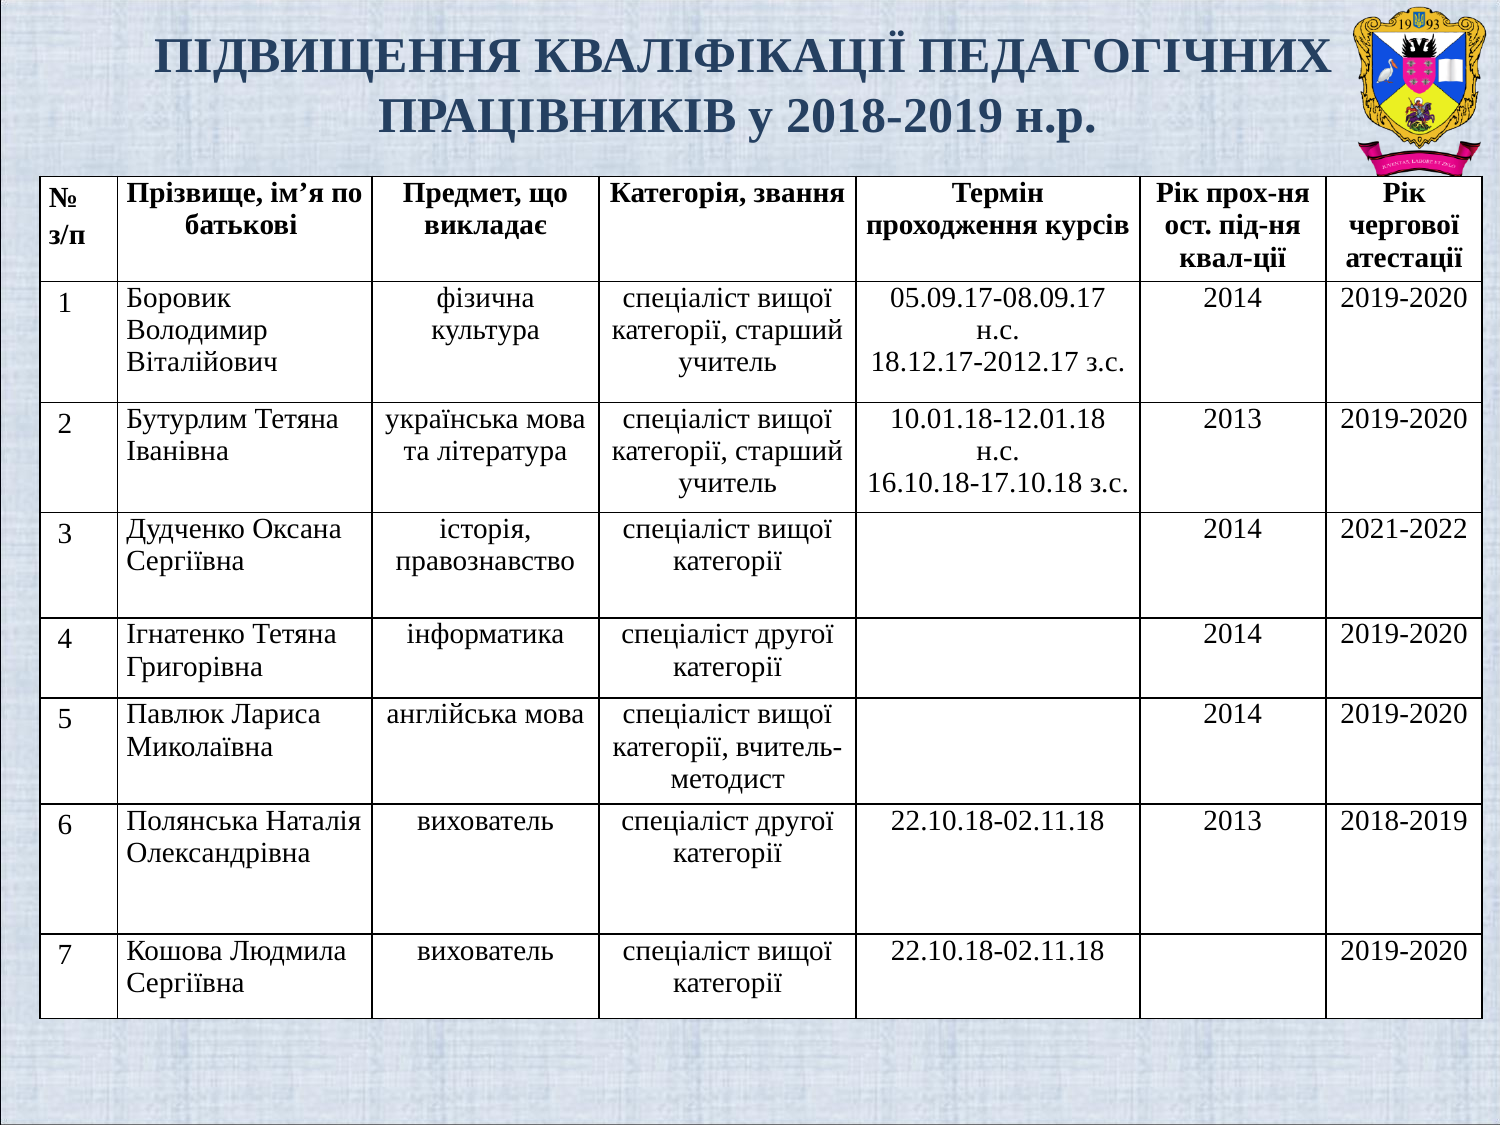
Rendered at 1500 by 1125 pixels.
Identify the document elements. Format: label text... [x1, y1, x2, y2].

table_cell 2013 [1141, 805, 1325, 933]
table_cell спеціаліст вищої категорії, старший учитель [600, 403, 855, 512]
table_cell 5 [41, 699, 117, 803]
table_cell 2018-2019 [1327, 805, 1481, 933]
picture [0, 0, 1500, 1125]
table_cell 1 [41, 282, 117, 402]
table_cell Ігнатенко Тетяна Григорівна [118, 619, 371, 697]
table_cell фізична культура [373, 282, 598, 402]
table_cell 3 [41, 513, 117, 617]
table_cell Боровик Володимир Віталійович [118, 282, 371, 402]
table_header № з/п [41, 177, 117, 281]
table_cell спеціаліст вищої категорії, вчитель-методист [600, 699, 855, 803]
table_cell Дудченко Оксана Сергіївна [118, 513, 371, 617]
table_cell 2021-2022 [1327, 513, 1481, 617]
table_cell інформатика [373, 619, 598, 697]
table_cell історія, правознавство [373, 513, 598, 617]
table_cell 2013 [1141, 403, 1325, 512]
table_cell Полянська Наталія Олександрівна [118, 805, 371, 933]
table_cell спеціаліст другої категорії [600, 619, 855, 697]
table_header Категорія, звання [600, 177, 855, 281]
table_cell спеціаліст другої категорії [600, 805, 855, 933]
table_cell 2019-2020 [1327, 282, 1481, 402]
table_cell [857, 619, 1139, 697]
table_cell 22.10.18-02.11.18 [857, 935, 1139, 1018]
table_cell 05.09.17-08.09.17 н.с. 18.12.17-2012.17 з.с. [857, 282, 1139, 402]
table_cell [857, 699, 1139, 803]
table_header Рік прох-ня ост. під-ня квал-ції [1141, 177, 1325, 281]
table_cell 2019-2020 [1327, 935, 1481, 1018]
table_cell спеціаліст вищої категорії [600, 513, 855, 617]
table_cell [1141, 935, 1325, 1018]
table_cell 10.01.18-12.01.18 н.с. 16.10.18-17.10.18 з.с. [857, 403, 1139, 512]
table_cell Кошова Людмила Сергіївна [118, 935, 371, 1018]
table_cell вихователь [373, 805, 598, 933]
table_cell Бутурлим Тетяна Іванівна [118, 403, 371, 512]
table_cell українська мова та література [373, 403, 598, 512]
table_cell 4 [41, 619, 117, 697]
table_cell 6 [41, 805, 117, 933]
table_cell 2014 [1141, 282, 1325, 402]
text_box ПІДВИЩЕННЯ КВАЛІФІКАЦІЇ ПЕДАГОГІЧНИХ ПРАЦІВНИКІВ у 2018-2019 н.р. [17, 0, 1340, 143]
table_cell 2019-2020 [1327, 619, 1481, 697]
table_cell спеціаліст вищої категорії, старший учитель [600, 282, 855, 402]
table_cell спеціаліст вищої категорії [600, 935, 855, 1018]
table_header Прізвище, ім’я по батькові [118, 177, 371, 281]
table_cell 2 [41, 403, 117, 512]
table_cell Павлюк Лариса Миколаївна [118, 699, 371, 803]
table_cell вихователь [373, 935, 598, 1018]
table_cell англійська мова [373, 699, 598, 803]
table_cell 2019-2020 [1327, 403, 1481, 512]
table_cell 2014 [1141, 619, 1325, 697]
table_header Предмет, що викладає [373, 177, 598, 281]
table_cell [857, 513, 1139, 617]
table_cell 2014 [1141, 699, 1325, 803]
table_cell 7 [41, 935, 117, 1018]
table_header Рік чергової атестації [1327, 177, 1481, 281]
table_cell 2019-2020 [1327, 699, 1481, 803]
table_cell 22.10.18-02.11.18 [857, 805, 1139, 933]
table_header Термін проходження курсів [857, 177, 1139, 281]
table_cell 2014 [1141, 513, 1325, 617]
